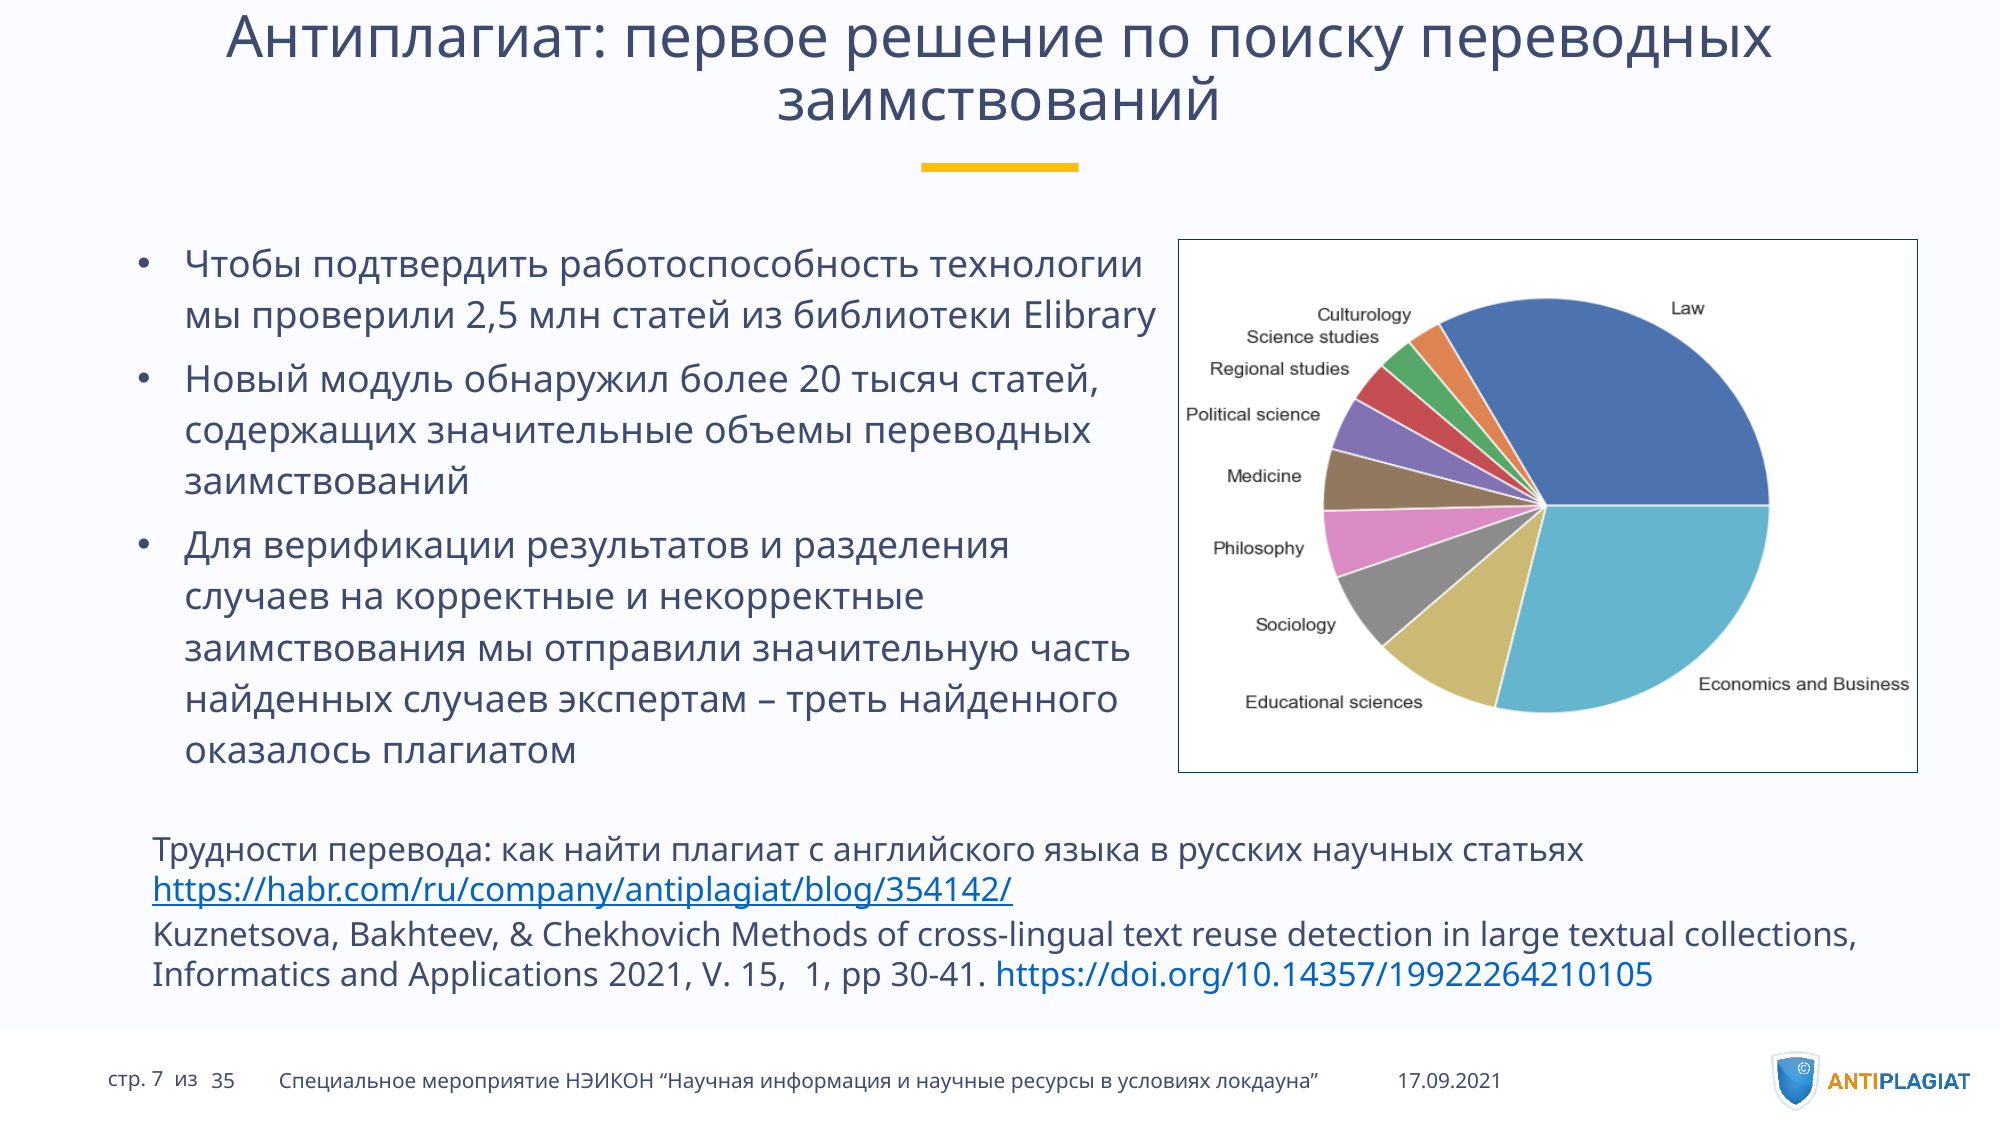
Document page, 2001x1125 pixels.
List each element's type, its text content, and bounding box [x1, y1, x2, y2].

picture [1771, 1051, 1970, 1111]
list Чтобы подтвердить работоспособность технологии мы проверили 2,5 млн статей из библиотеки Elibrary Новый модуль обнаружил более 20 тысяч статей, содержащих значительные объемы переводных заимствований Для верификации результатов и разделения случаев на корректные и некорректные заимствования мы отправили значительную часть найденных случаев экспертам – треть найденного оказалось плагиатом [137, 233, 1158, 721]
text_box Трудности перевода: как найти плагиат с английского языка в русских научных статьях https://habr.com/ru/company/antiplagiat/blog/354142/ Kuznetsova, Bakhteev, & Chekhovich Methods of cross-lingual text reuse detection in large textual collections, Informatics and Applications 2021, V. 15, 1, pp 30-41. https://doi.org/10.14357/19922264210105 [137, 820, 1973, 1006]
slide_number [1397, 1067, 1575, 1093]
picture [1178, 239, 1918, 773]
title Антиплагиат: первое решение по поиску переводных заимствований [0, 31, 2000, 133]
footer 35 Специальное мероприятие НЭИКОН “Научная информация и научные ресурсы в условиях локдауна” [211, 1067, 1361, 1093]
slide_number стр. 7 из [19, 1067, 198, 1093]
